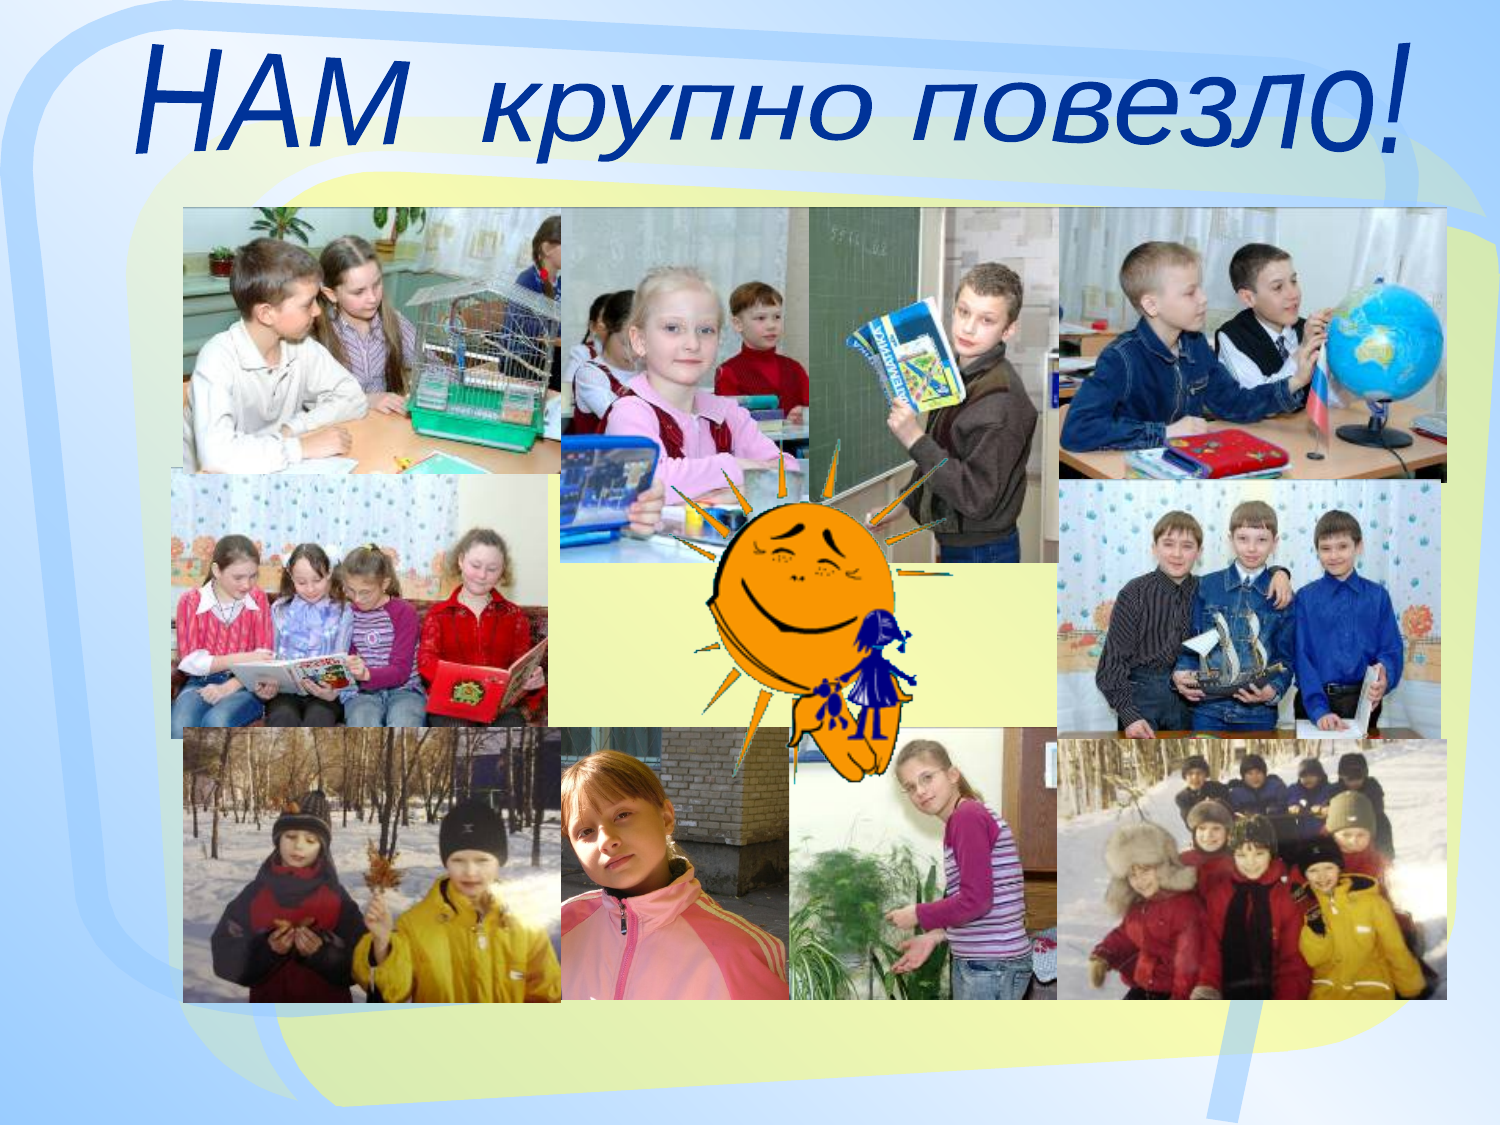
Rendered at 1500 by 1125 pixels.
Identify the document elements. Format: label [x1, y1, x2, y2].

subtitle [170, 467, 548, 739]
picture [182, 207, 1448, 1003]
